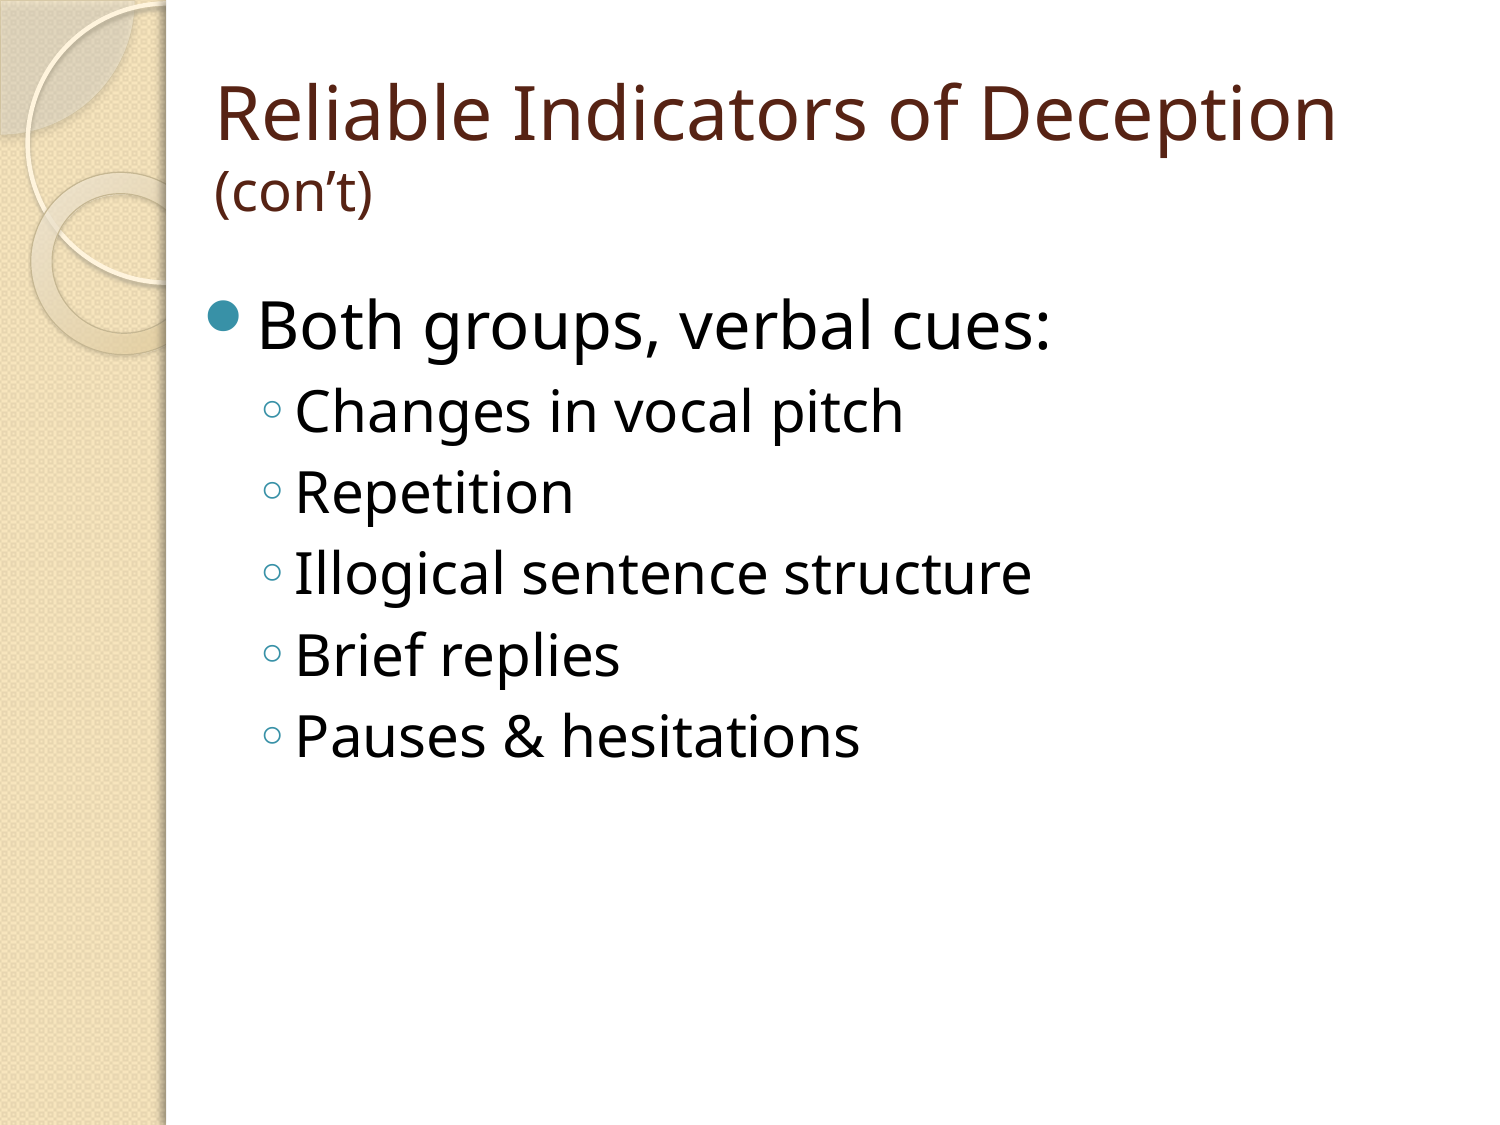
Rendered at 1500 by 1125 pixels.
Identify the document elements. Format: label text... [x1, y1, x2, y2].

list Both groups, verbal cues: Changes in vocal pitch Repetition Illogical sentence structure Brief replies Pauses & hesitations [174, 275, 1405, 1063]
title Reliable Indicators of Deception (con’t) [200, 50, 1388, 238]
